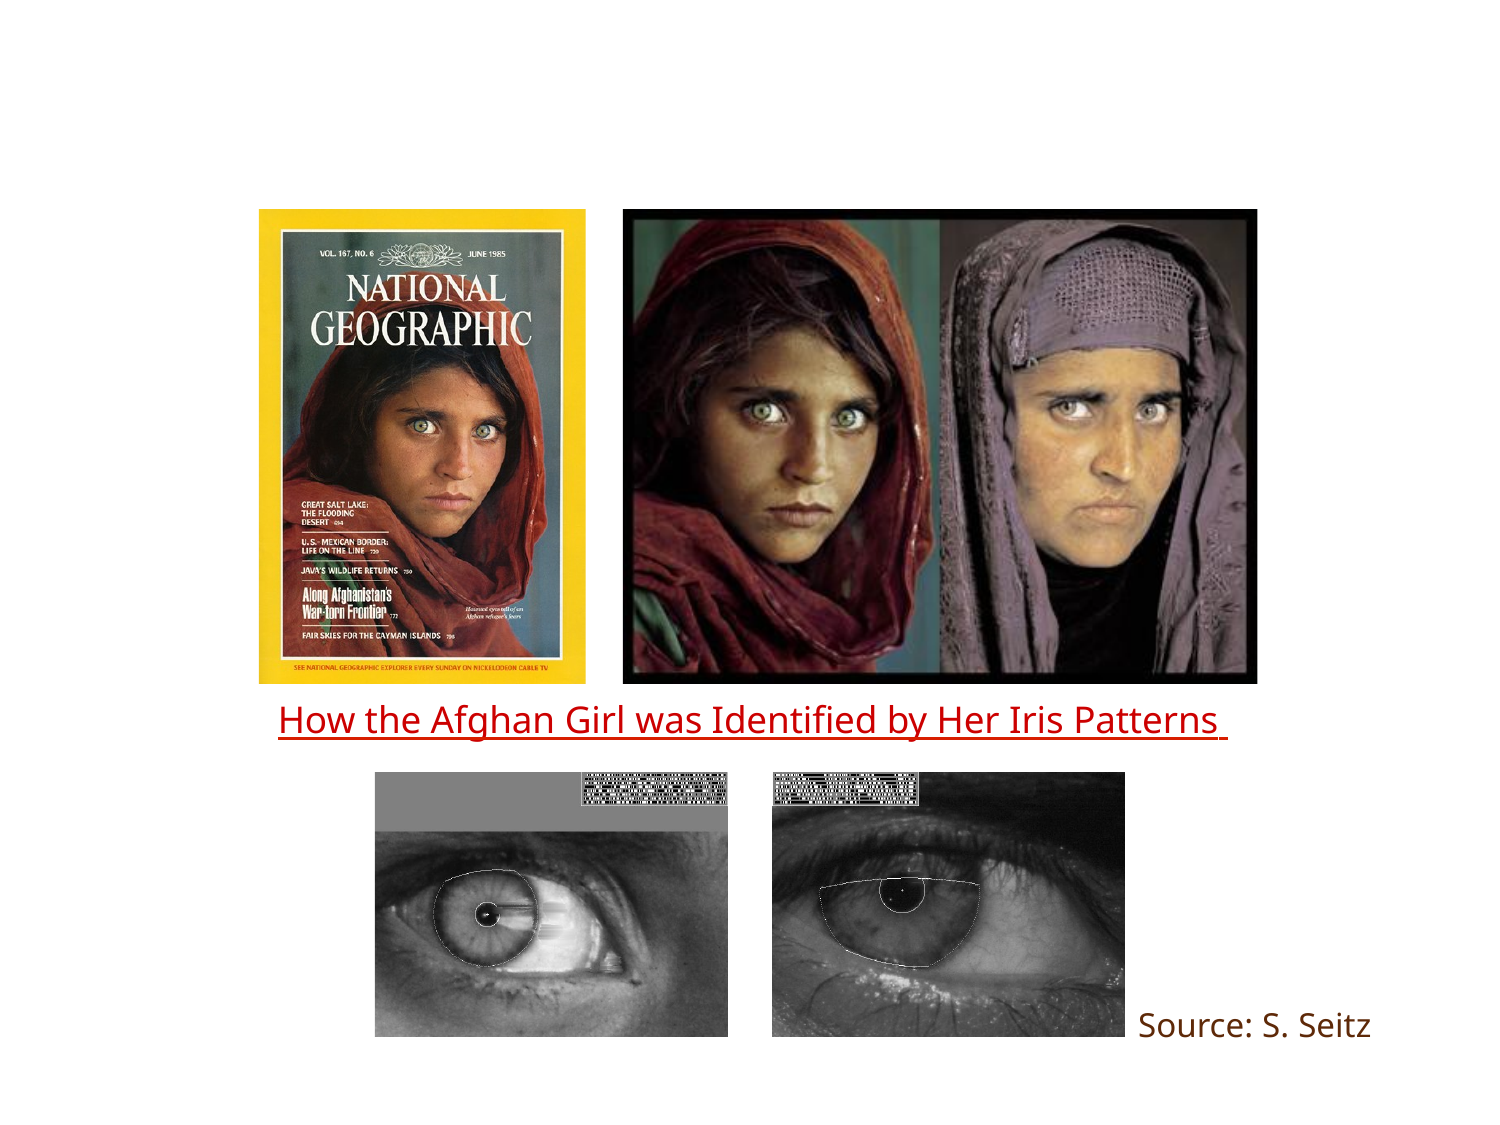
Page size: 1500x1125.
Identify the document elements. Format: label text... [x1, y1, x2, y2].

text_box How the Afghan Girl was Identified by Her Iris Patterns [276, 695, 1271, 742]
text_box [772, 772, 1125, 1037]
text_box [258, 209, 586, 684]
text_box [622, 209, 1258, 684]
text_box [374, 772, 728, 1037]
text_box Biometrics [621, 201, 879, 330]
text_box Source: S. Seitz [1136, 1002, 1394, 1044]
